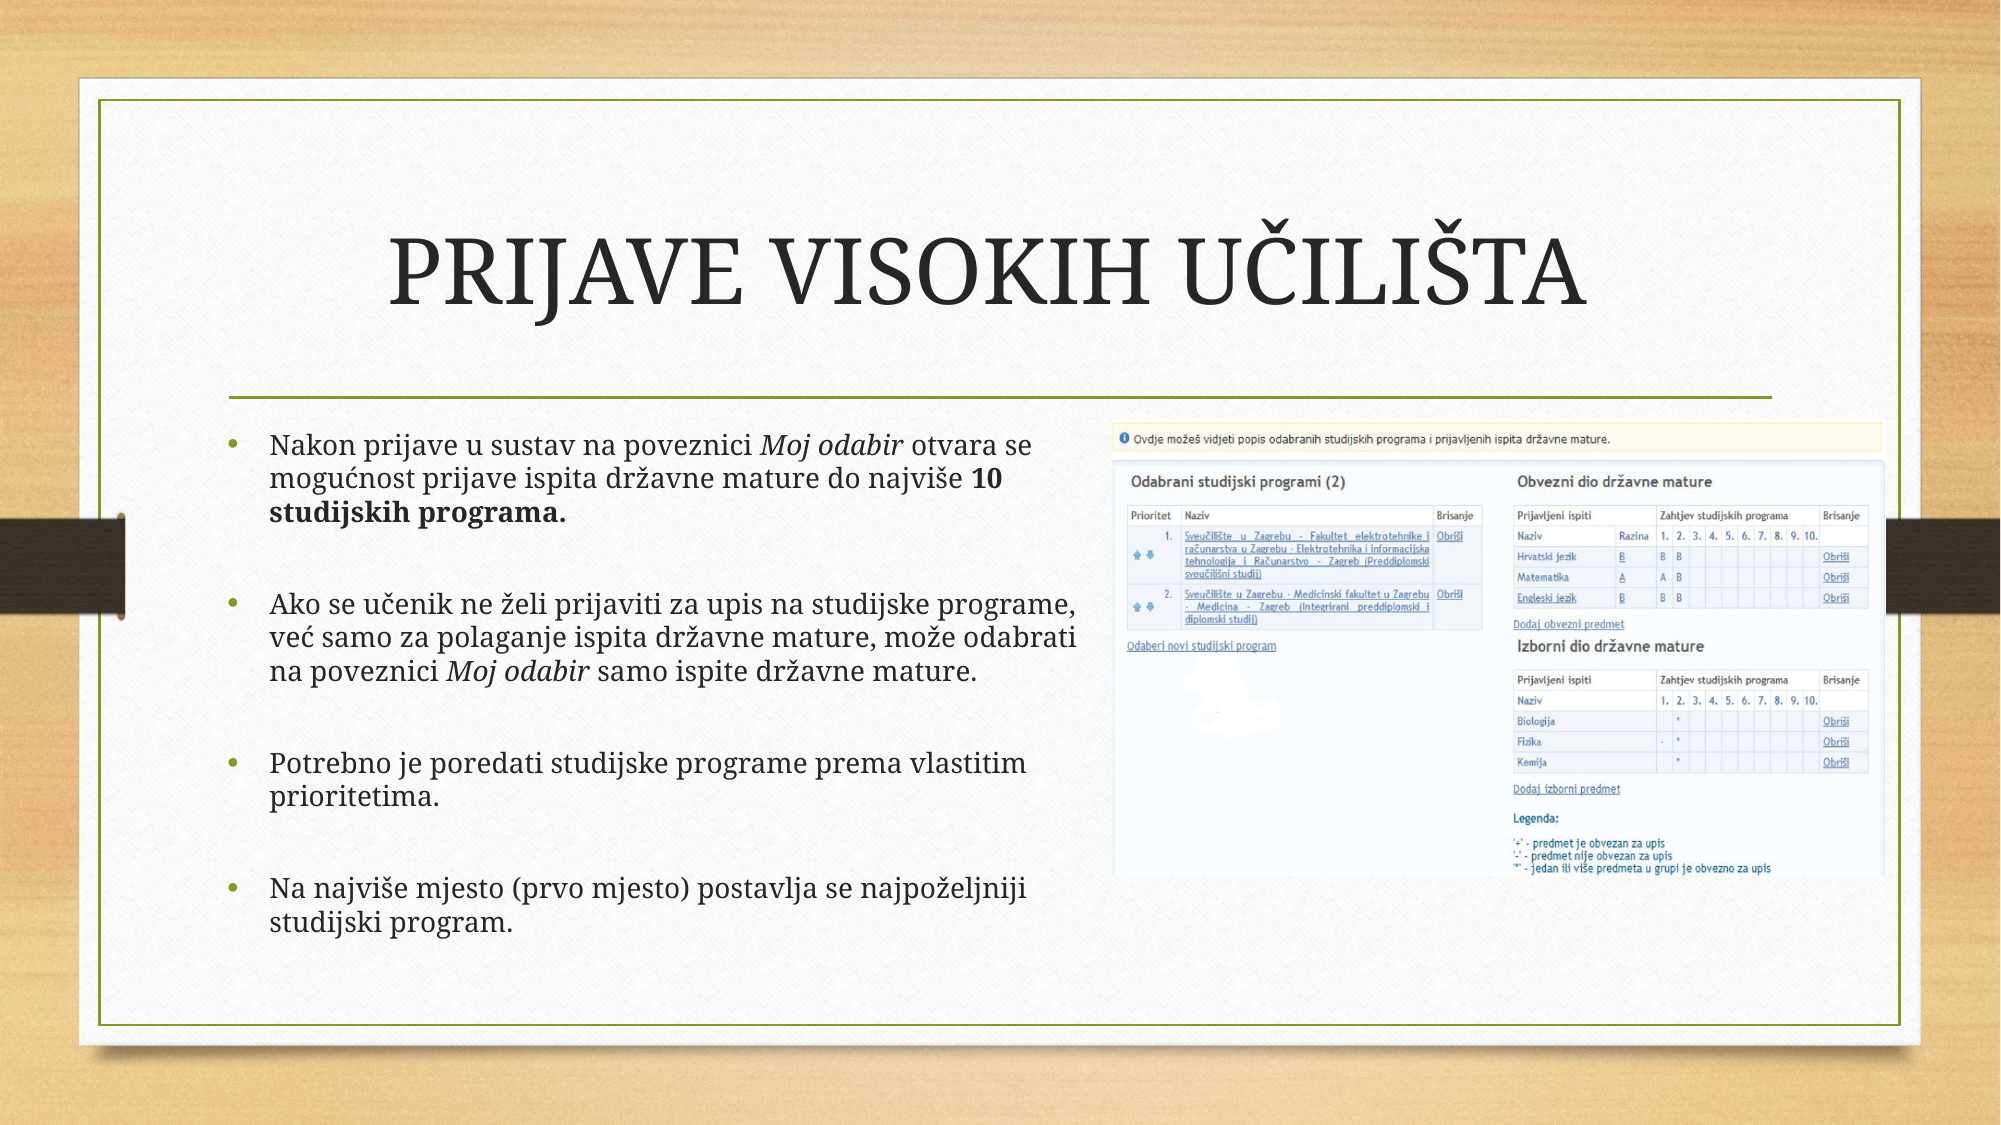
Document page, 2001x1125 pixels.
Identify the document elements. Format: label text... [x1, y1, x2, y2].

list Nakon prijave u sustav na poveznici Moj odabir otvara se mogućnost prijave ispita državne mature do najviše 10 studijskih programa. Ako se učenik ne želi prijaviti za upis na studijske programe, već samo za polaganje ispita državne mature, može odabrati na poveznici Moj odabir samo ispite državne mature. Potrebno je poredati studijske programe prema vlastitim prioritetima. Na najviše mjesto (prvo mjesto) postavlja se najpoželjniji studijski program. [212, 419, 1112, 964]
picture [0, 0, 2001, 1125]
title PRIJAVE VISOKIH UČILIŠTA [212, 161, 1788, 375]
